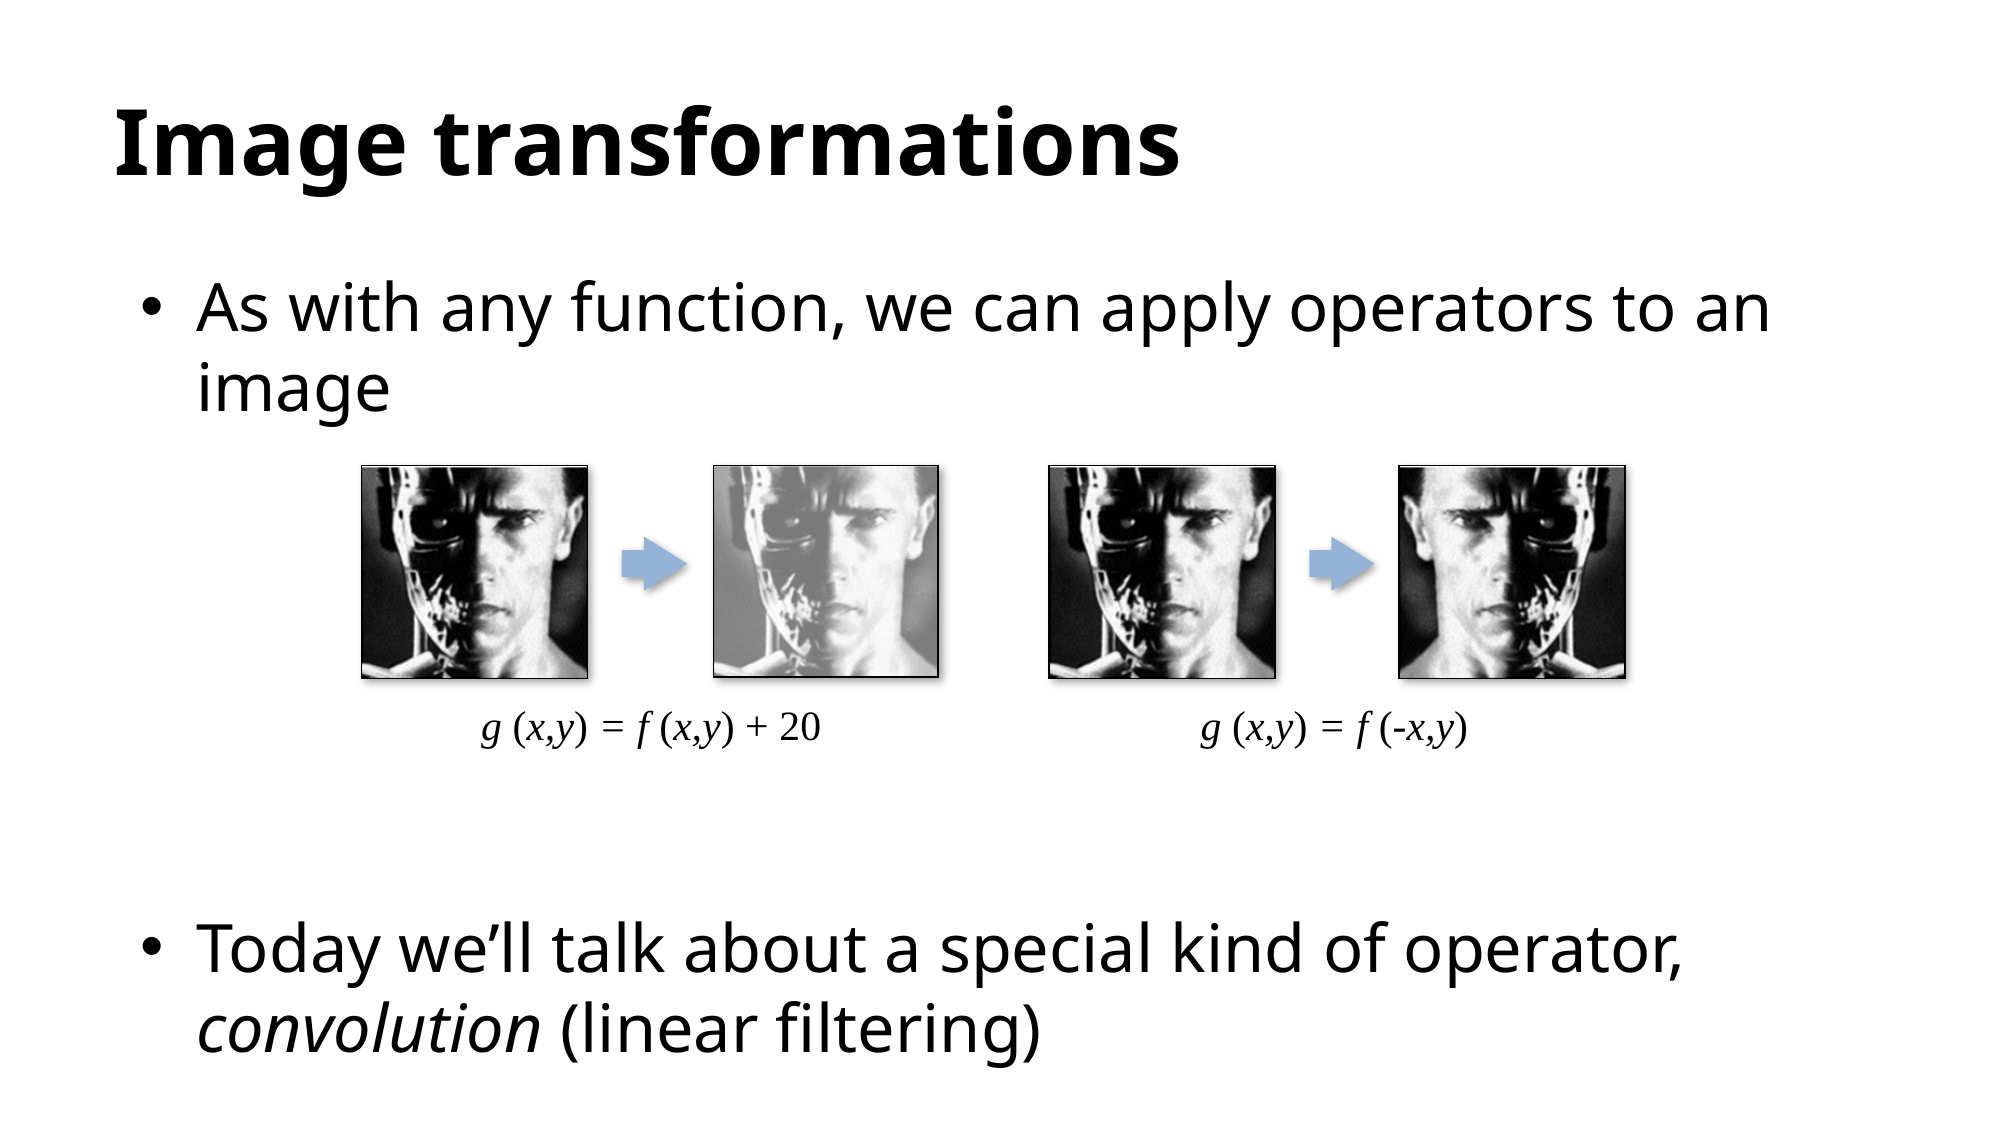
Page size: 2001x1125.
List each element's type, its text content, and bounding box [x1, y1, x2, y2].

title Image transformations [99, 45, 1900, 233]
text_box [1049, 465, 1626, 758]
list As with any function, we can apply operators to an image Today we’ll talk about a special kind of operator, convolution (linear filtering) [125, 257, 1900, 1113]
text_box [362, 465, 938, 758]
